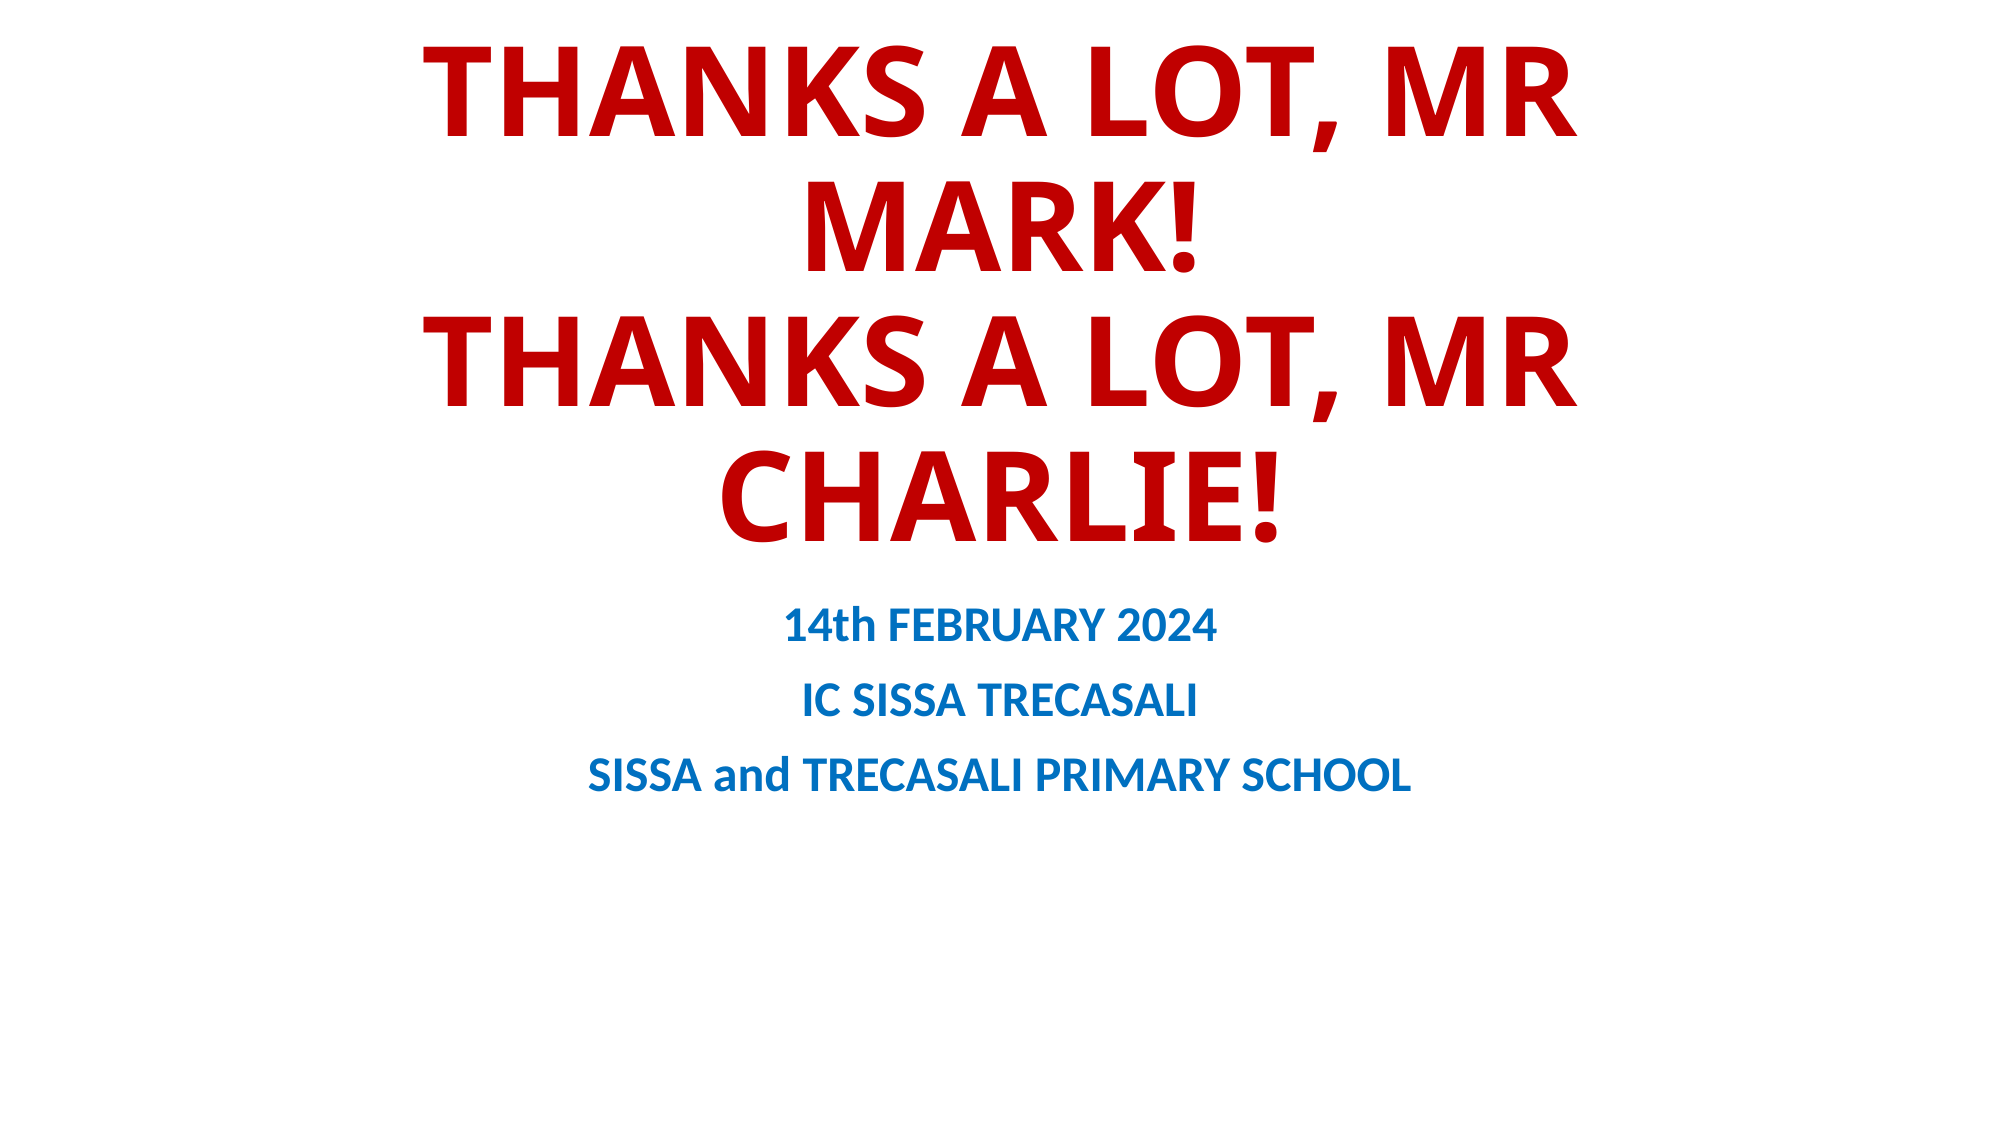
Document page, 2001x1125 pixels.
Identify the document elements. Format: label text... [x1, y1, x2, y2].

subtitle 14th FEBRUARY 2024 IC SISSA TRECASALI SISSA and TRECASALI PRIMARY SCHOOL [249, 590, 1750, 863]
title THANKS A LOT, MR MARK! THANKS A LOT, MR CHARLIE! [249, 184, 1750, 576]
